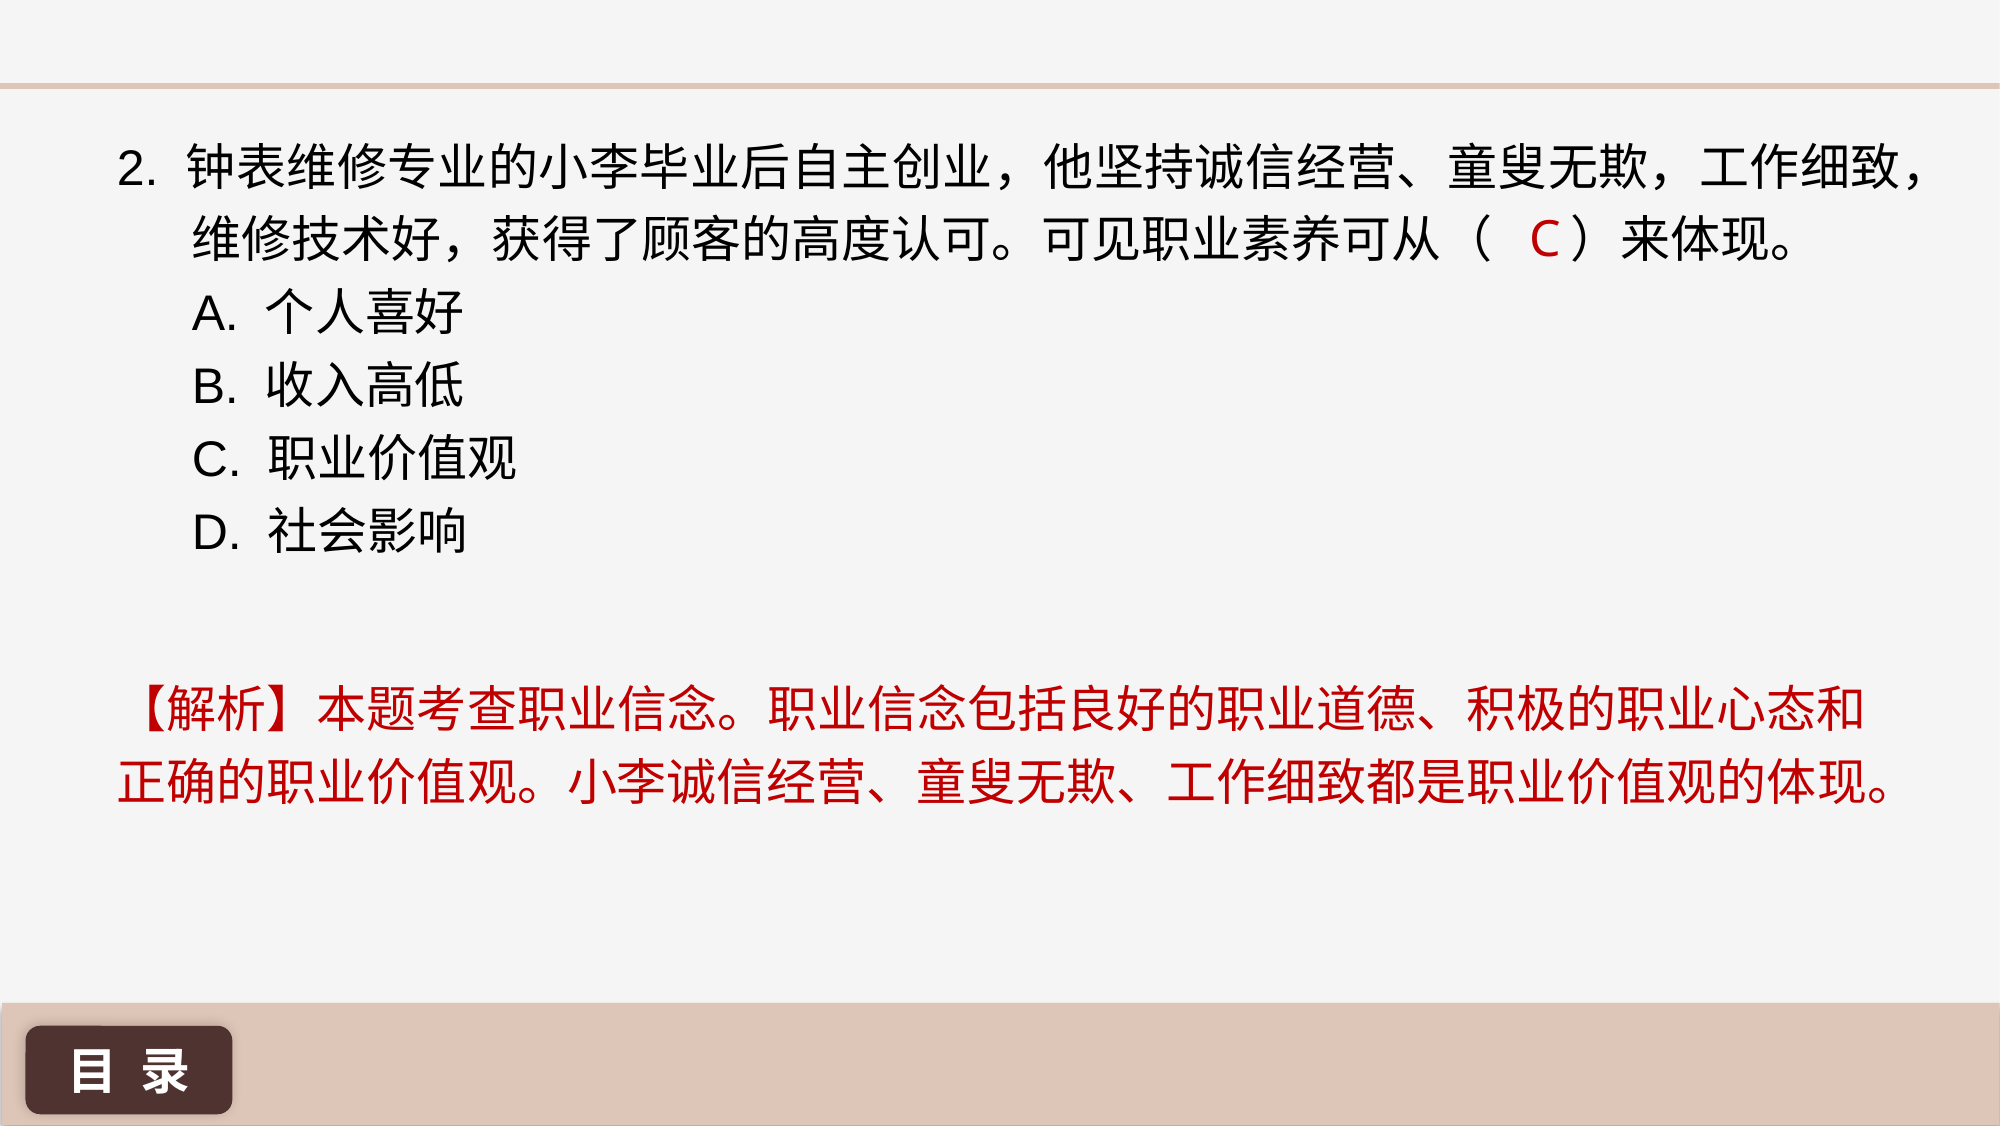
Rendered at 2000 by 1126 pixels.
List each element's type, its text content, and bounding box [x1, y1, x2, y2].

text_box 【解析】本题考查职业信念。职业信念包括良好的职业道德、积极的职业心态和正确的职业价值观。小李诚信经营、童叟无欺、工作细致都是职业价值观的体现。 [102, 657, 1890, 910]
text_box 2. 钟表维修专业的小李毕业后自主创业，他坚持诚信经营、童叟无欺，工作细致，维修技术好，获得了顾客的高度认可。可见职业素养可从（ ）来体现。 A. 个人喜好 B. 收入高低 C. 职业价值观 D. 社会影响 [102, 114, 1916, 567]
text_box C [1469, 175, 1621, 258]
